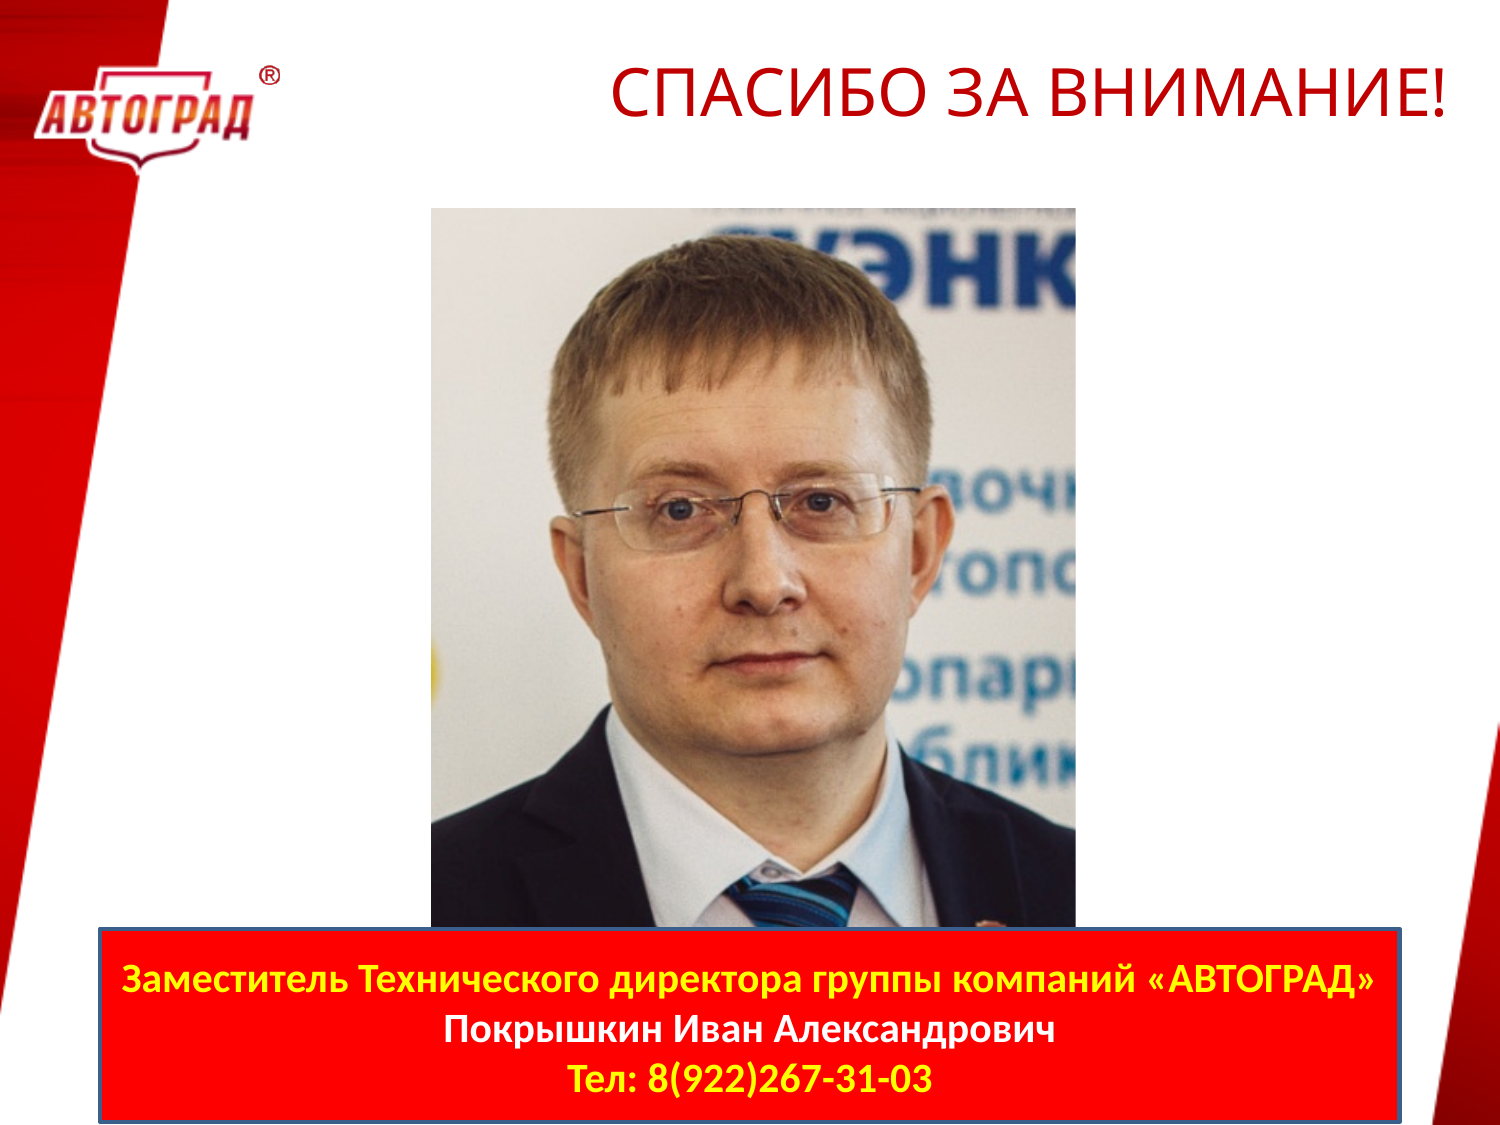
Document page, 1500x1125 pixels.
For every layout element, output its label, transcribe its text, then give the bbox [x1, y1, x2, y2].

text_box СПАСИБО ЗА ВНИМАНИЕ! [348, 30, 1465, 150]
picture [1428, 720, 1500, 1125]
picture [430, 207, 1076, 929]
text_box Заместитель Технического директора группы компаний «АВТОГРАД» Покрышкин Иван Александрович Тел: 8(922)267-31-03 [98, 927, 1402, 1124]
picture [0, 0, 280, 1024]
